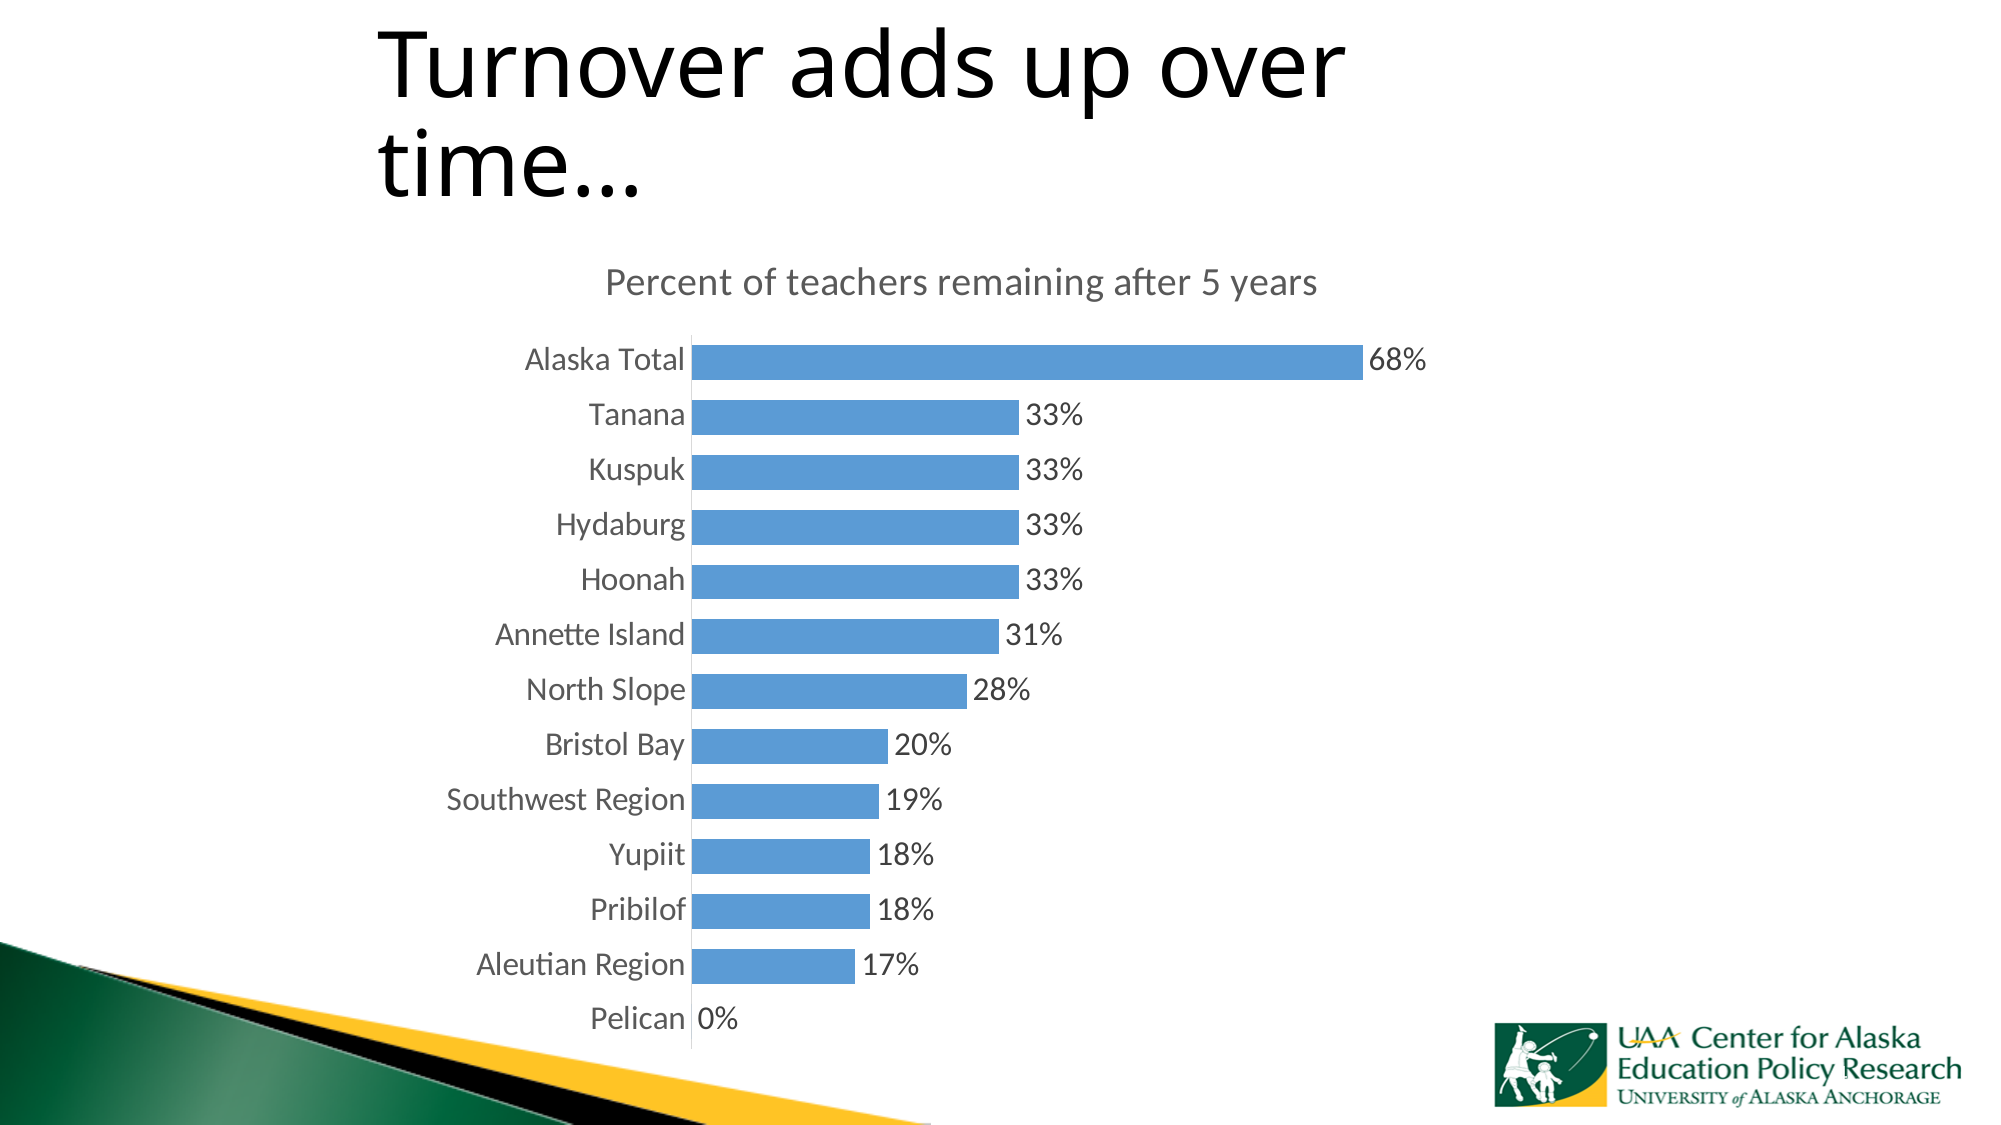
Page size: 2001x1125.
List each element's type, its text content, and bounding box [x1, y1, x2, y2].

title Turnover adds up over time… [362, 10, 1638, 224]
slide_number 4 [1412, 1042, 1863, 1103]
chart [424, 227, 1500, 1066]
picture [0, 942, 931, 1125]
picture [1494, 1022, 1962, 1108]
